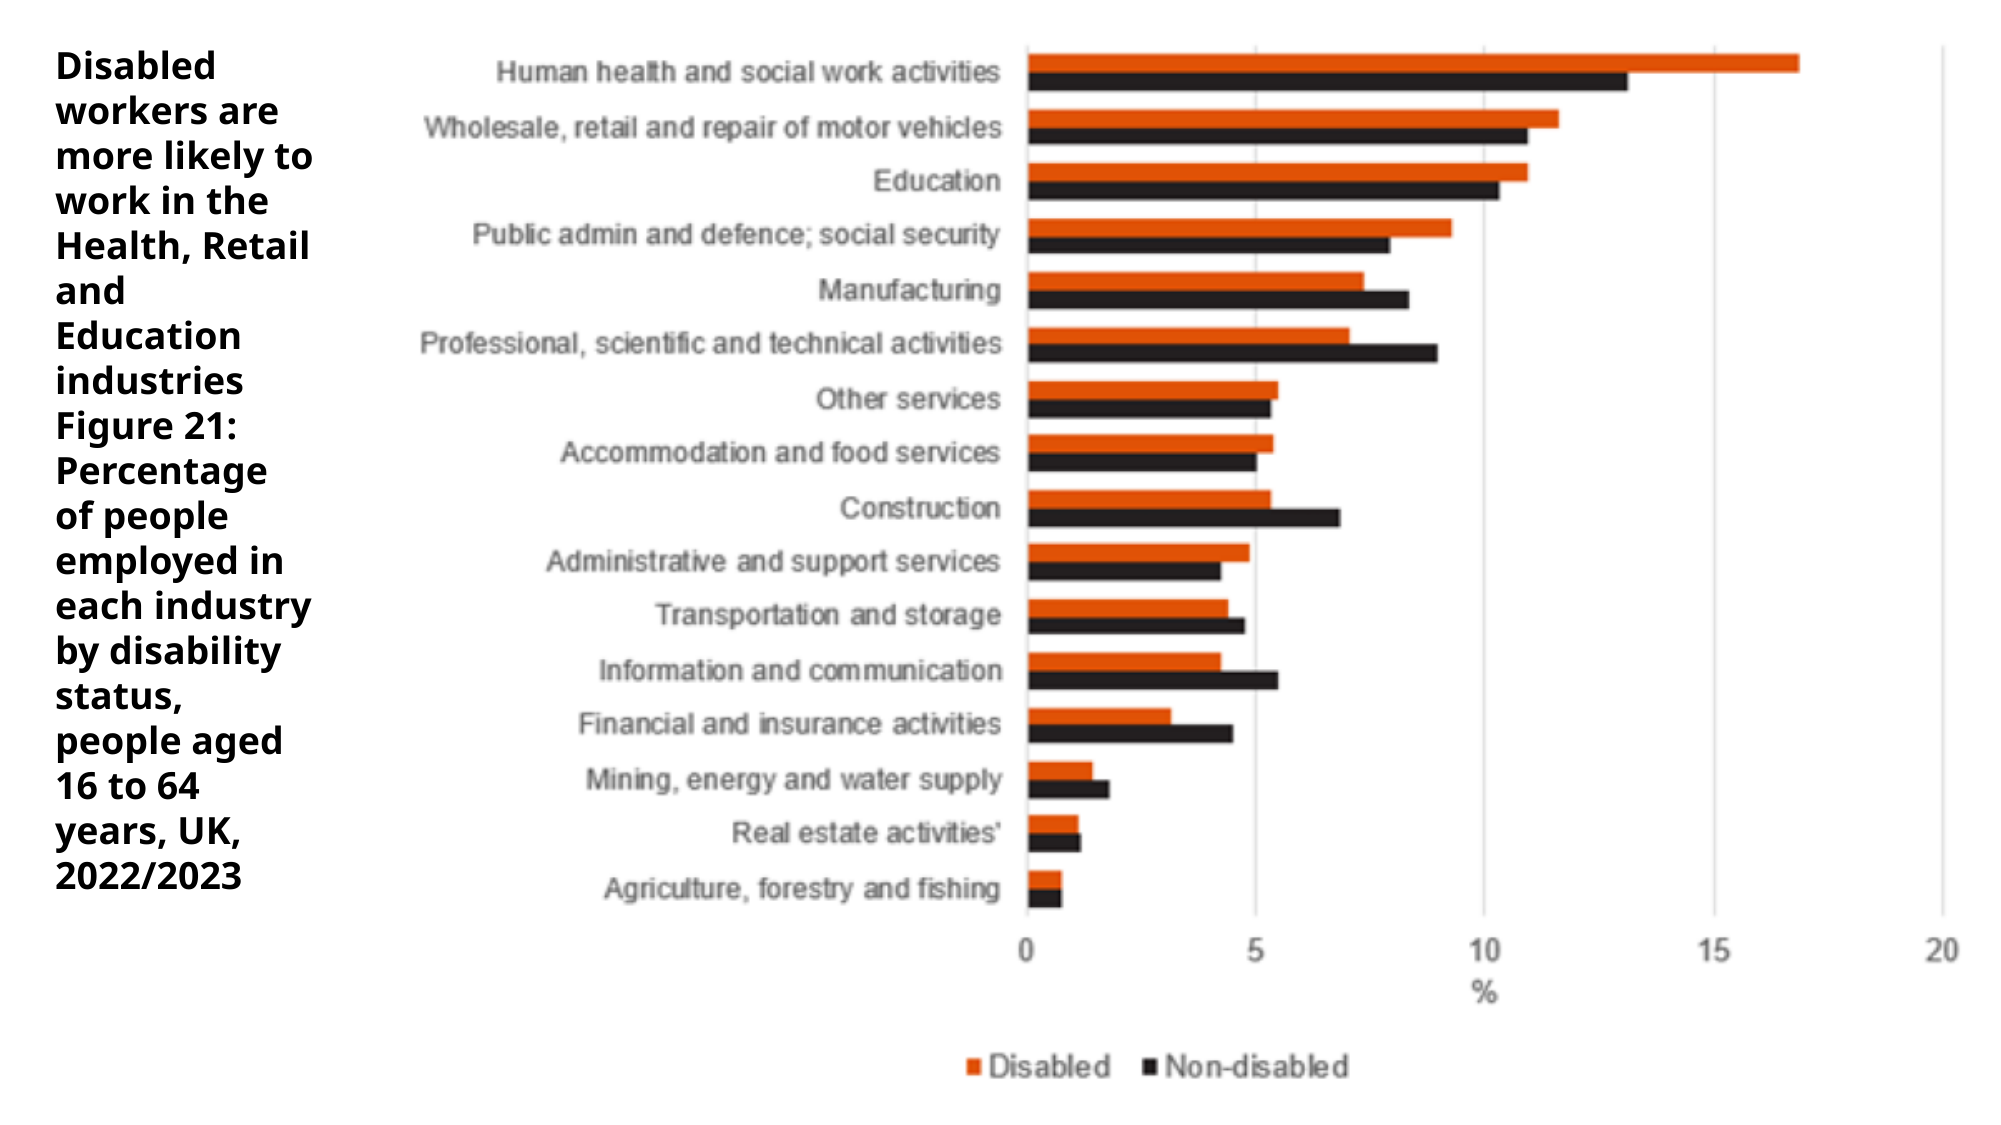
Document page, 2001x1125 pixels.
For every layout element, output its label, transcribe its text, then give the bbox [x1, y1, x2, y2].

text_box Disabled workers are more likely to work in the Health, Retail and Education industries Figure 21: Percentage of people employed in each industry by disability status, people aged 16 to 64 years, UK, 2022/2023 [40, 34, 329, 905]
picture [404, 34, 2000, 1099]
